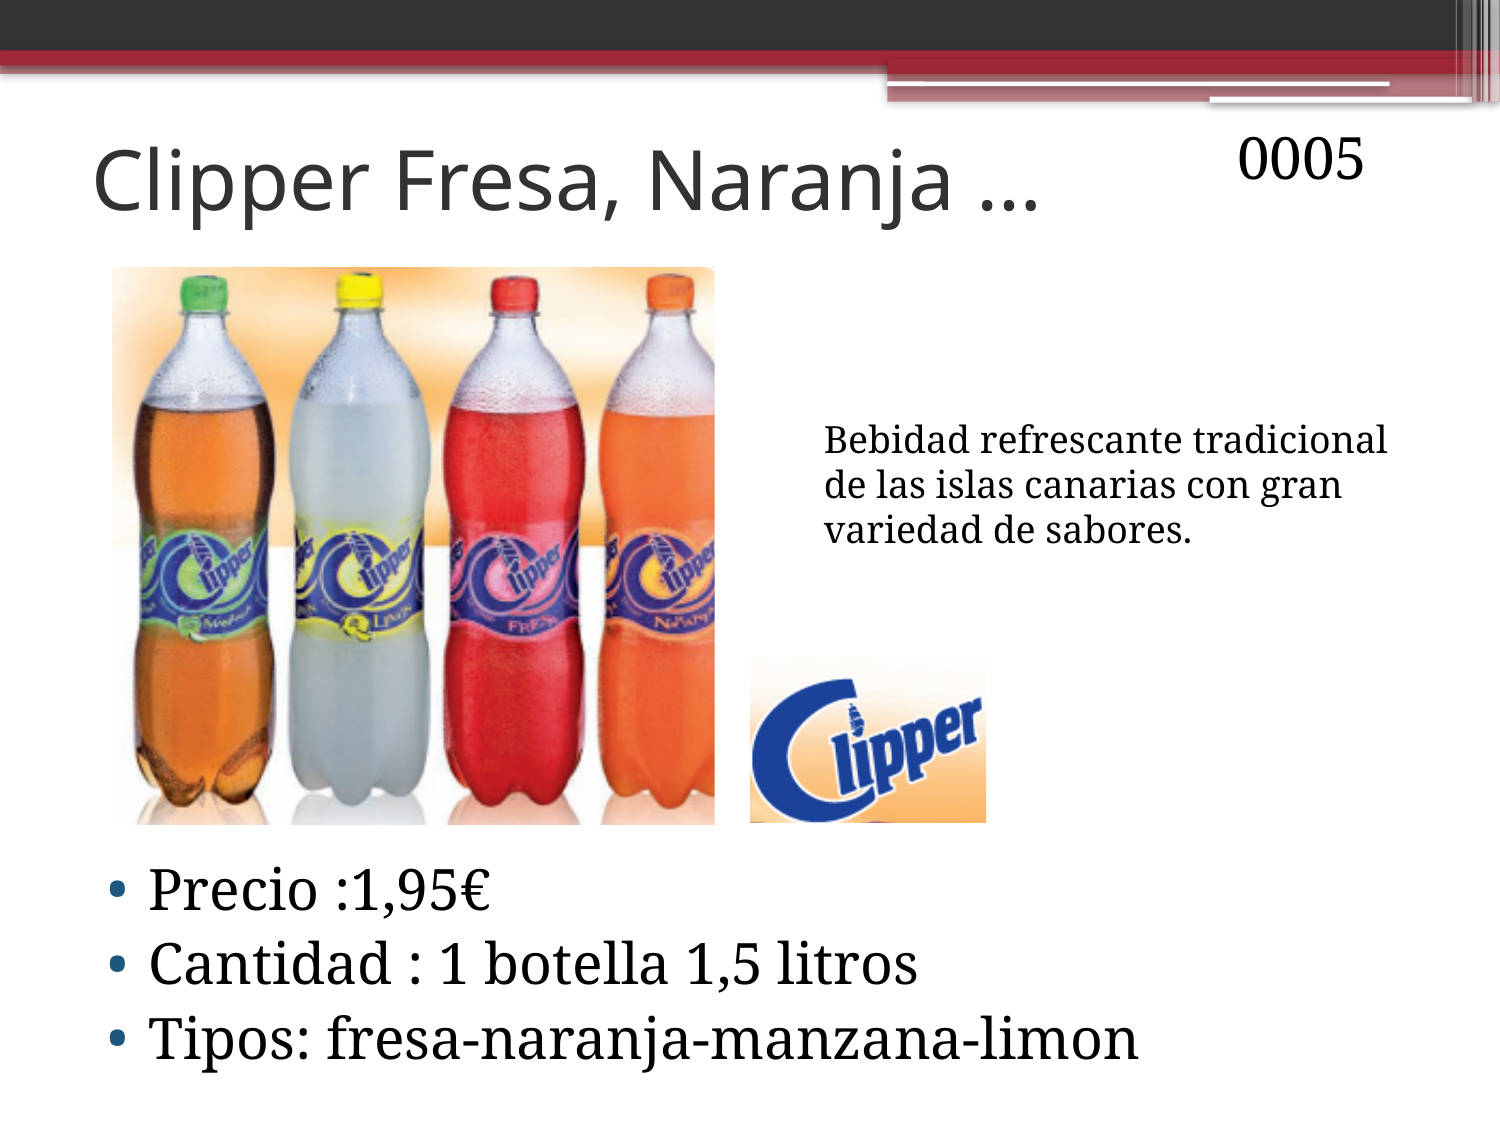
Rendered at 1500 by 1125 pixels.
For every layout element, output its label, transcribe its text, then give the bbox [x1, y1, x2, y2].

picture [111, 266, 715, 826]
list Precio :1,95€ Cantidad : 1 botella 1,5 litros Tipos: fresa-naranja-manzana-limon [75, 846, 1425, 1079]
title Clipper Fresa, Naranja … [76, 90, 1427, 265]
picture [749, 656, 987, 823]
text_box 0005 [1222, 113, 1500, 199]
text_box Bebidad refrescante tradicional de las islas canarias con gran variedad de sabores. [809, 408, 1424, 559]
